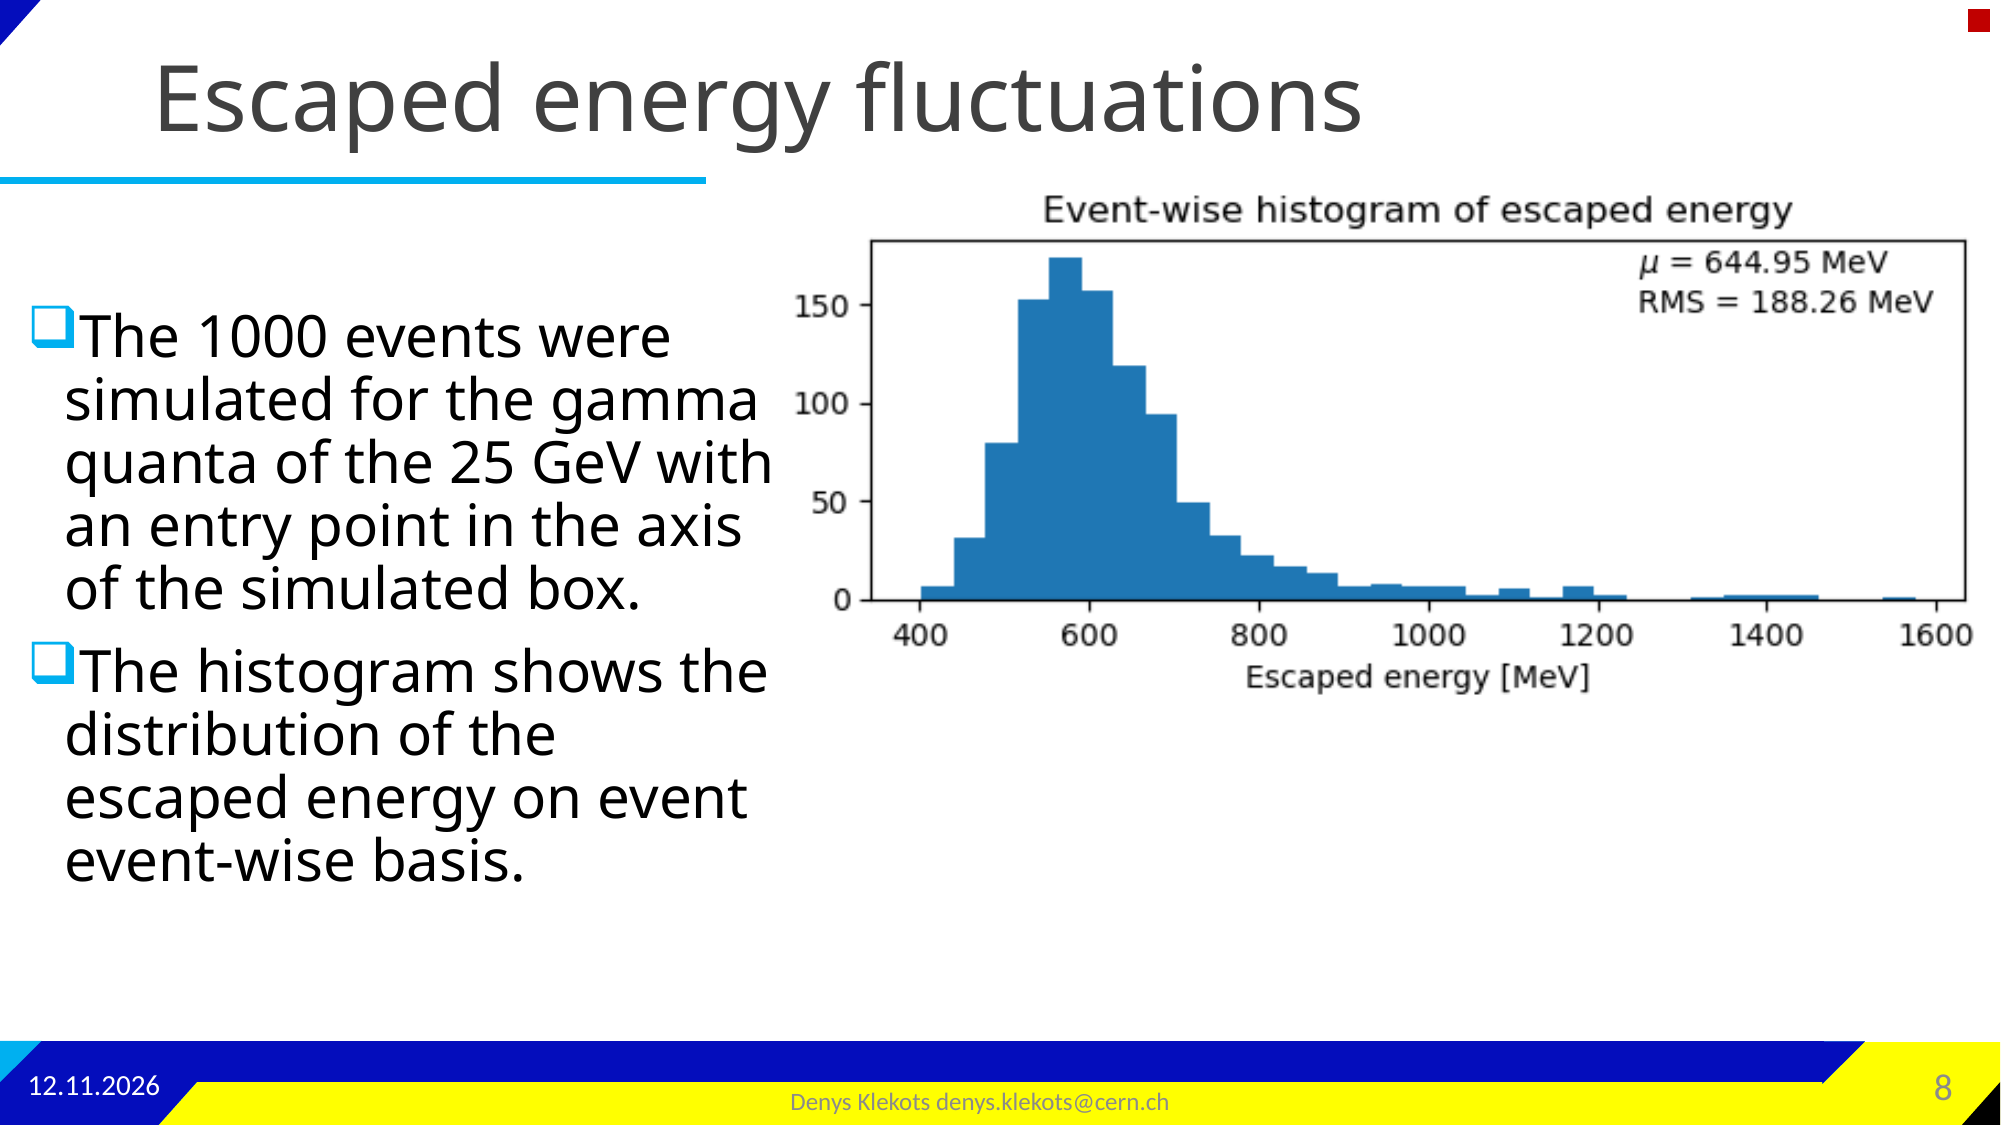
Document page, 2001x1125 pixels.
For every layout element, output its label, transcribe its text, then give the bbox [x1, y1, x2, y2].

footer Denys Klekots denys.klekots@cern.ch [642, 1070, 1318, 1125]
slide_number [12, 1053, 188, 1114]
list The 1000 events were simulated for the gamma quanta of the 25 GeV with an entry point in the axis of the simulated box. The histogram shows the distribution of the escaped energy on event event-wise basis. [12, 299, 812, 1014]
slide_number 8 [1842, 1055, 1968, 1116]
picture [768, 176, 2000, 717]
title Escaped energy fluctuations [137, 22, 1863, 181]
